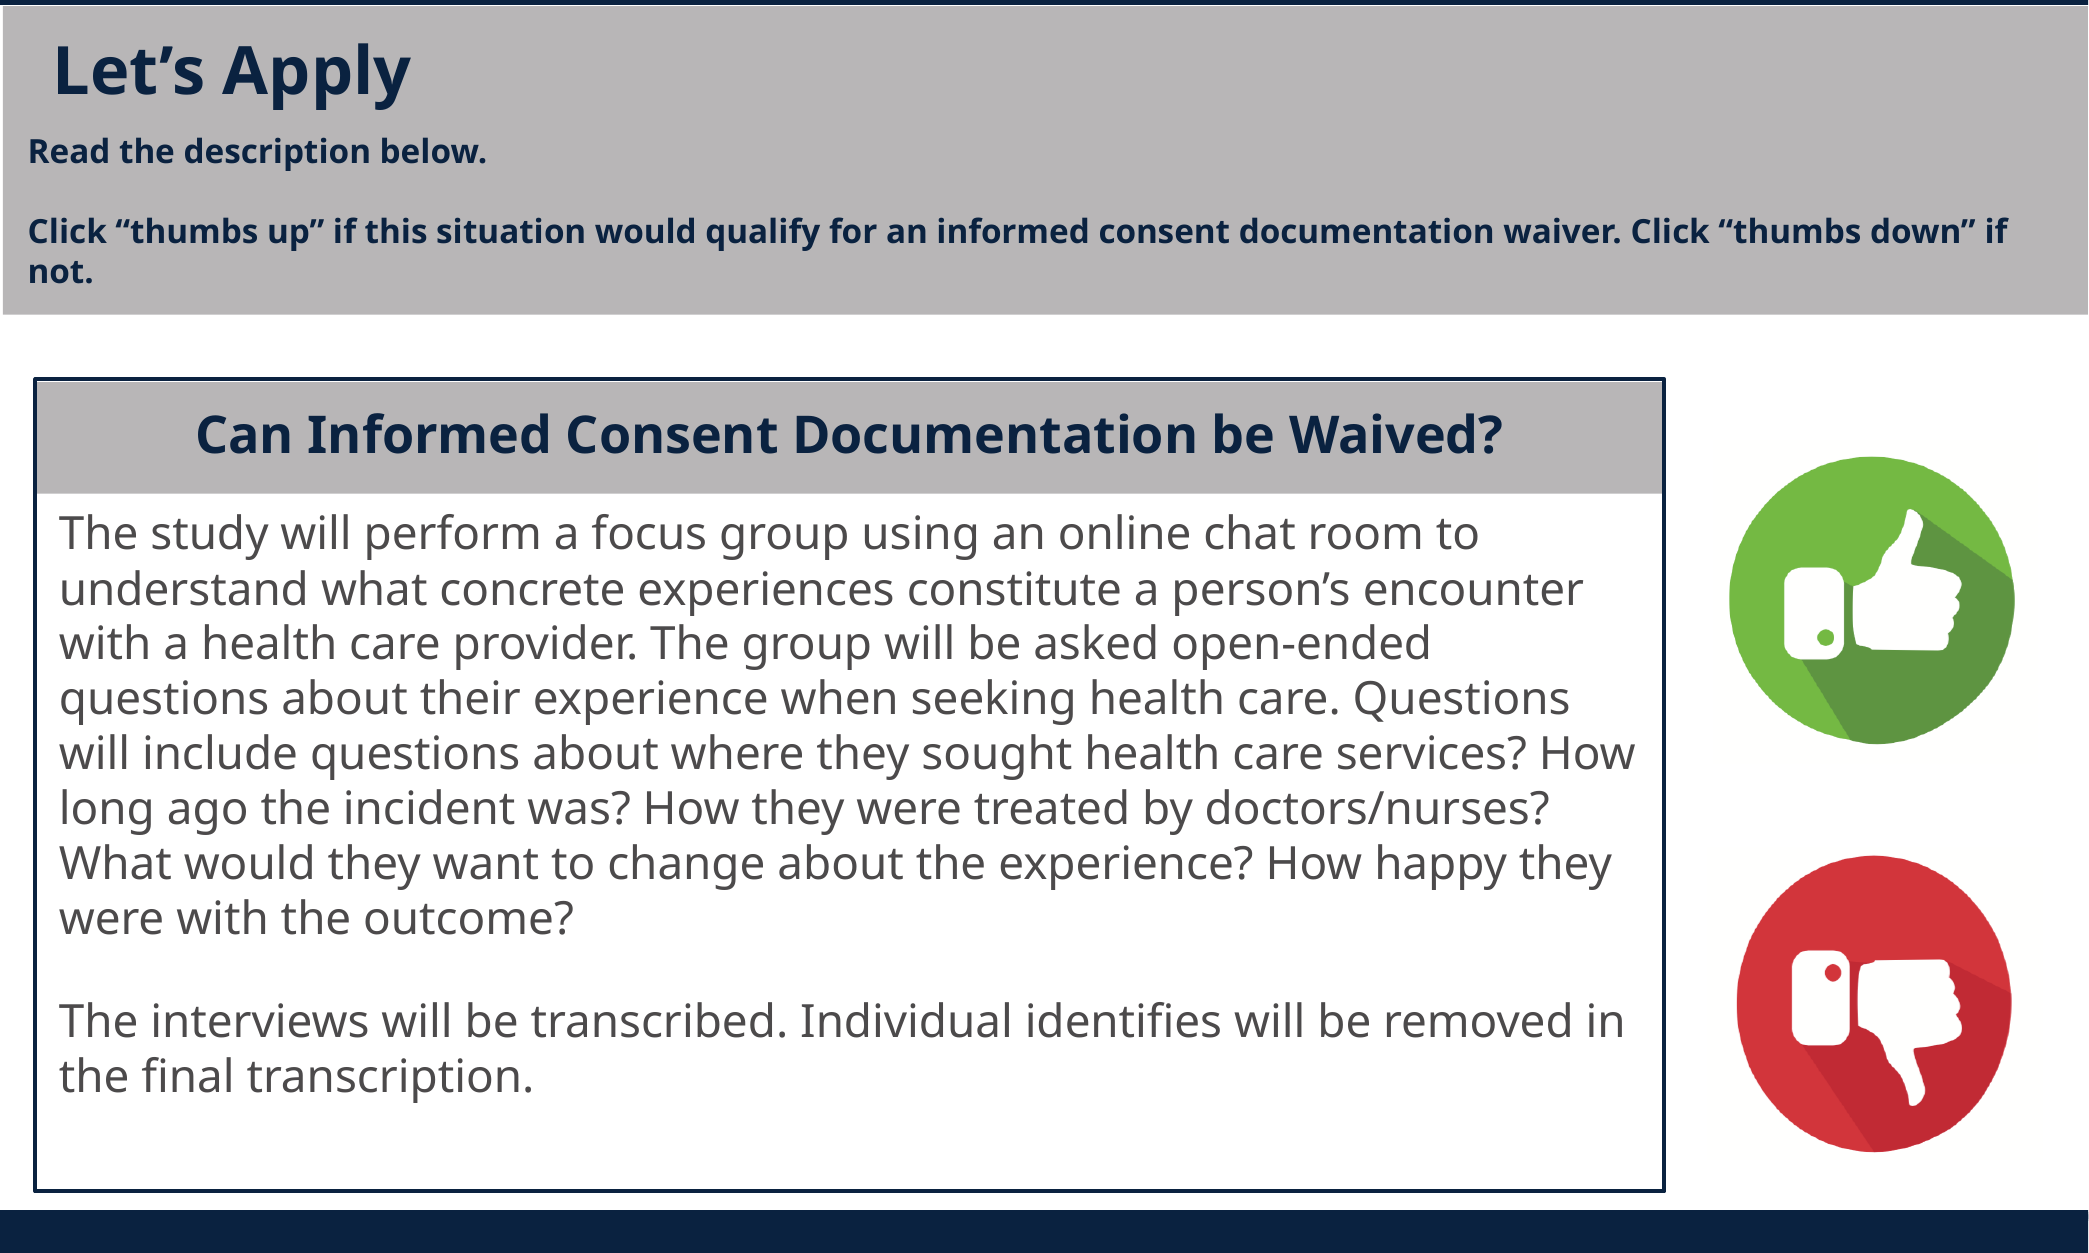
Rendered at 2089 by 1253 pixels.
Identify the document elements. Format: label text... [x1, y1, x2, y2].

text_box Let’s Apply [37, 20, 427, 115]
text_box [1, 4, 2088, 317]
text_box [35, 378, 1665, 1192]
picture [1707, 846, 2043, 1161]
title Read the description below. Click “thumbs up” if this situation would qualify for an informed consent documentation waiver. Click “thumbs down” if not. [27, 130, 2043, 293]
picture [1713, 439, 2038, 764]
